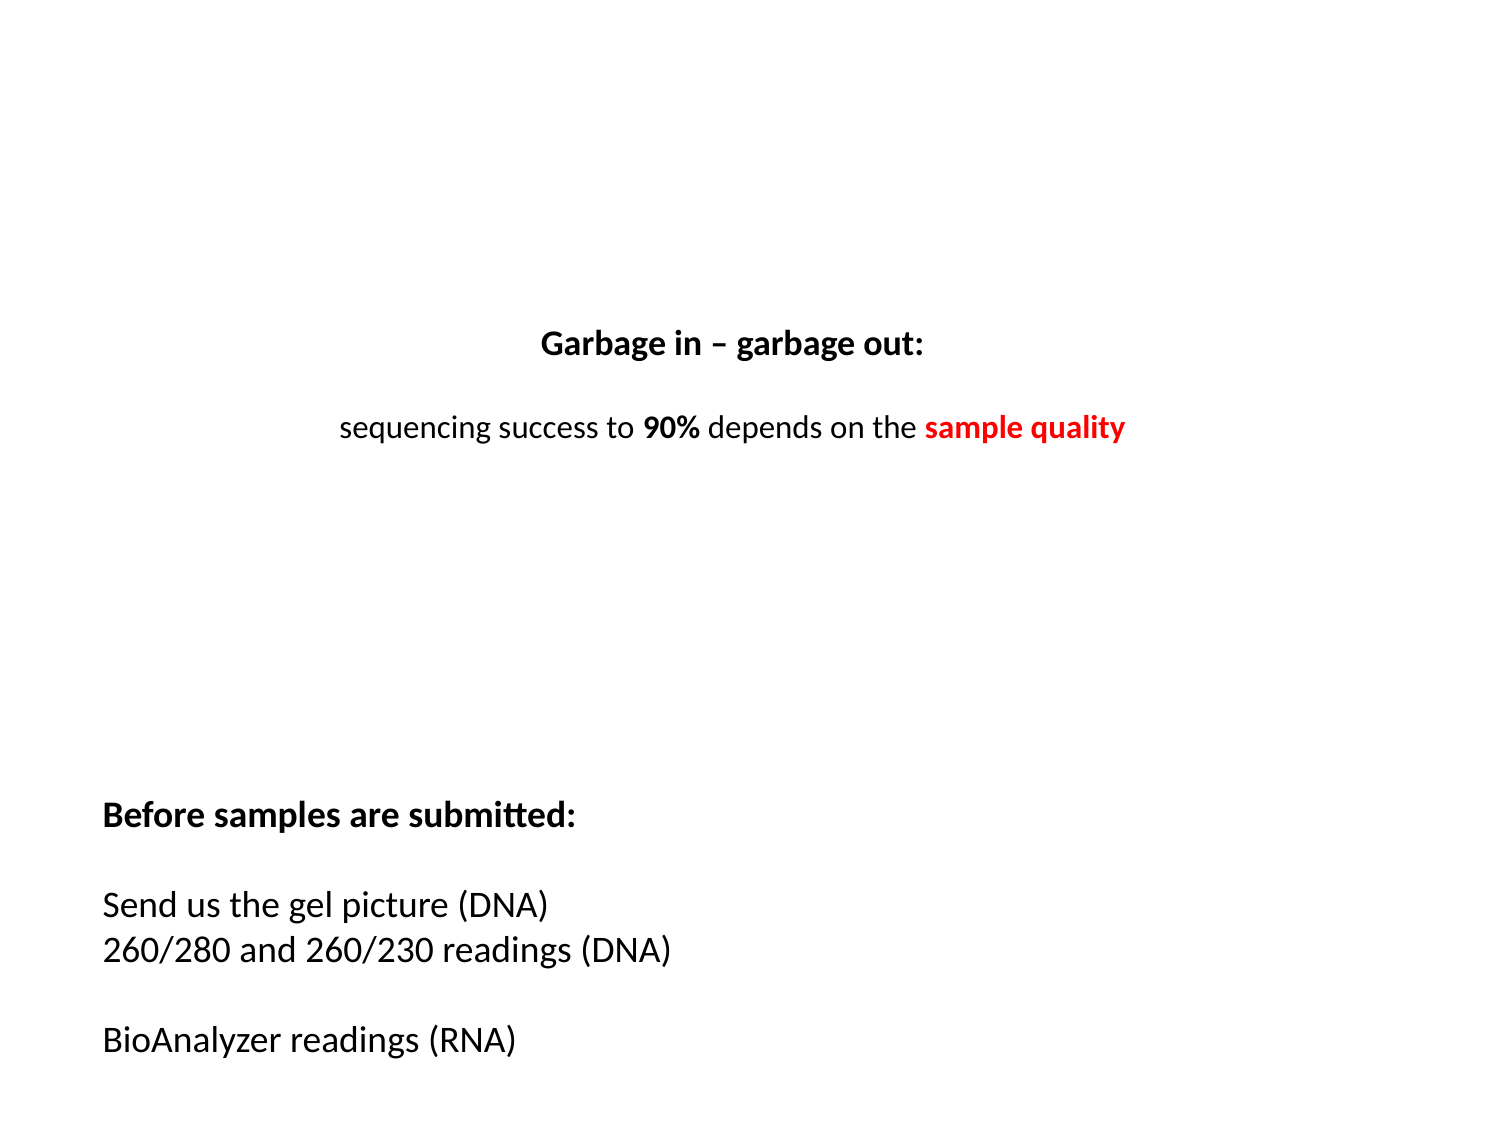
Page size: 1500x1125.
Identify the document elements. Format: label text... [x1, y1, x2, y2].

title Garbage in – garbage out: sequencing success to 90% depends on the sample quality [57, 268, 1408, 573]
text_box Before samples are submitted: Send us the gel picture (DNA) 260/280 and 260/230 readings (DNA) BioAnalyzer readings (RNA) [87, 783, 688, 1068]
